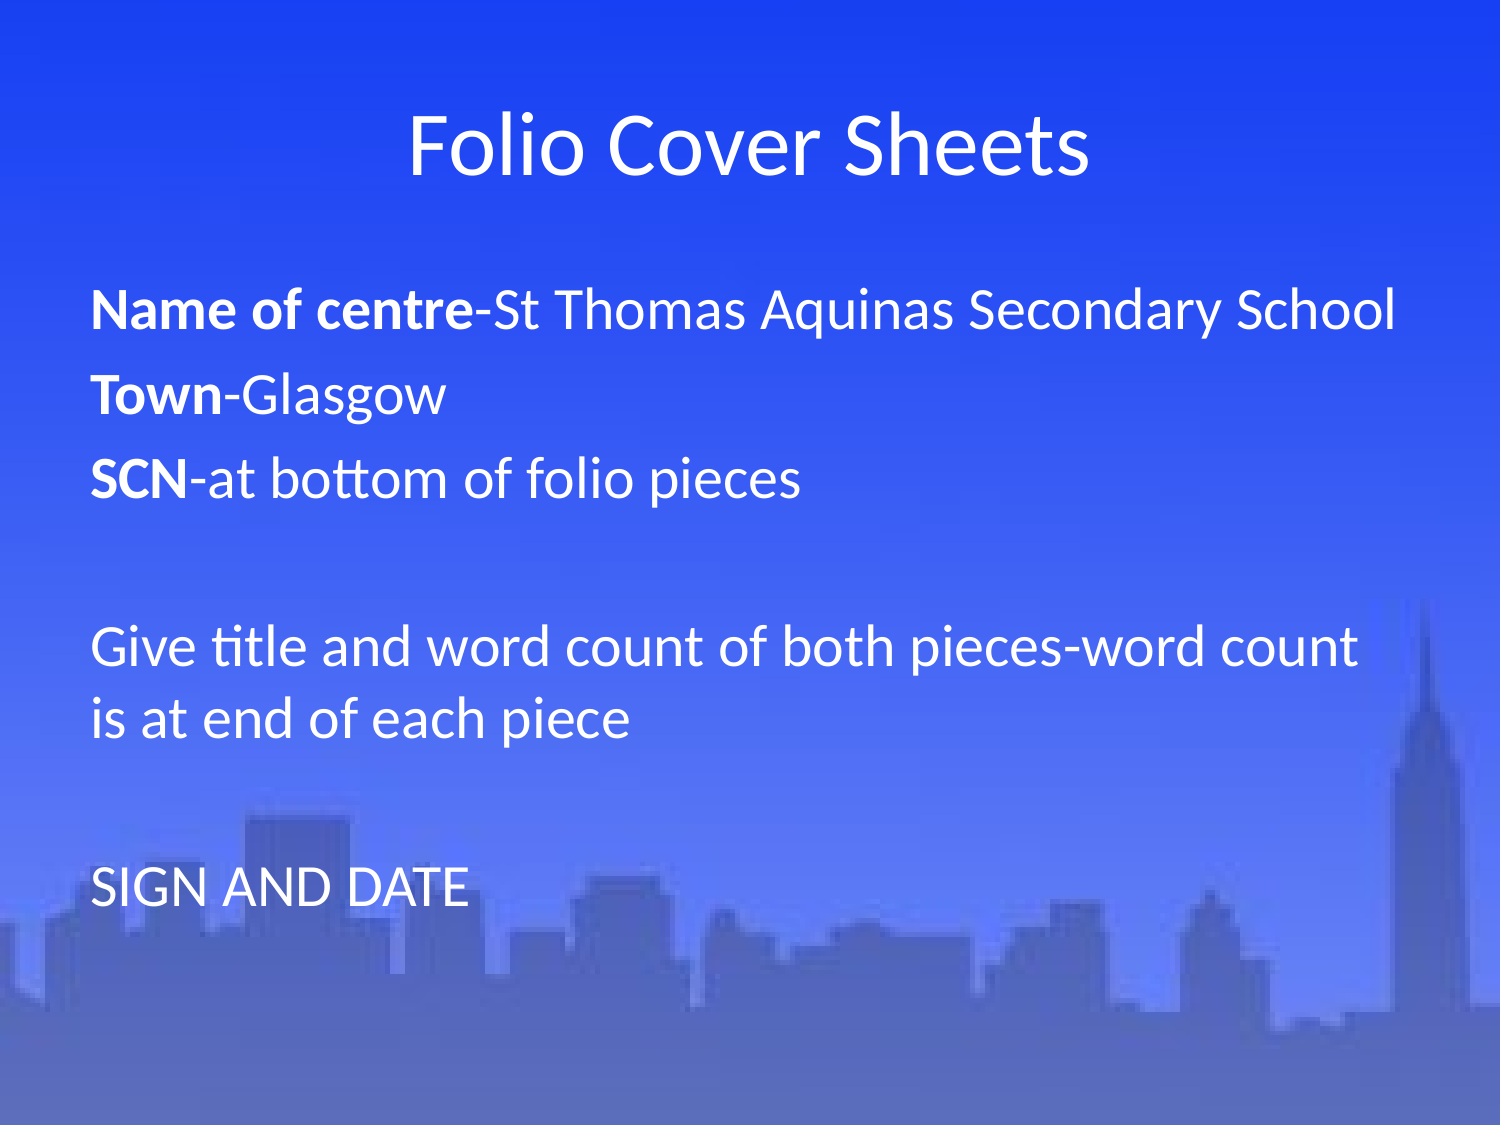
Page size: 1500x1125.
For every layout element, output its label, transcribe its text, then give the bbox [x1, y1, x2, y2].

picture [0, 0, 1500, 1125]
title Folio Cover Sheets [75, 45, 1425, 233]
list Name of centre-St Thomas Aquinas Secondary School Town-Glasgow SCN-at bottom of folio pieces Give title and word count of both pieces-word count is at end of each piece SIGN AND DATE [75, 262, 1425, 1005]
